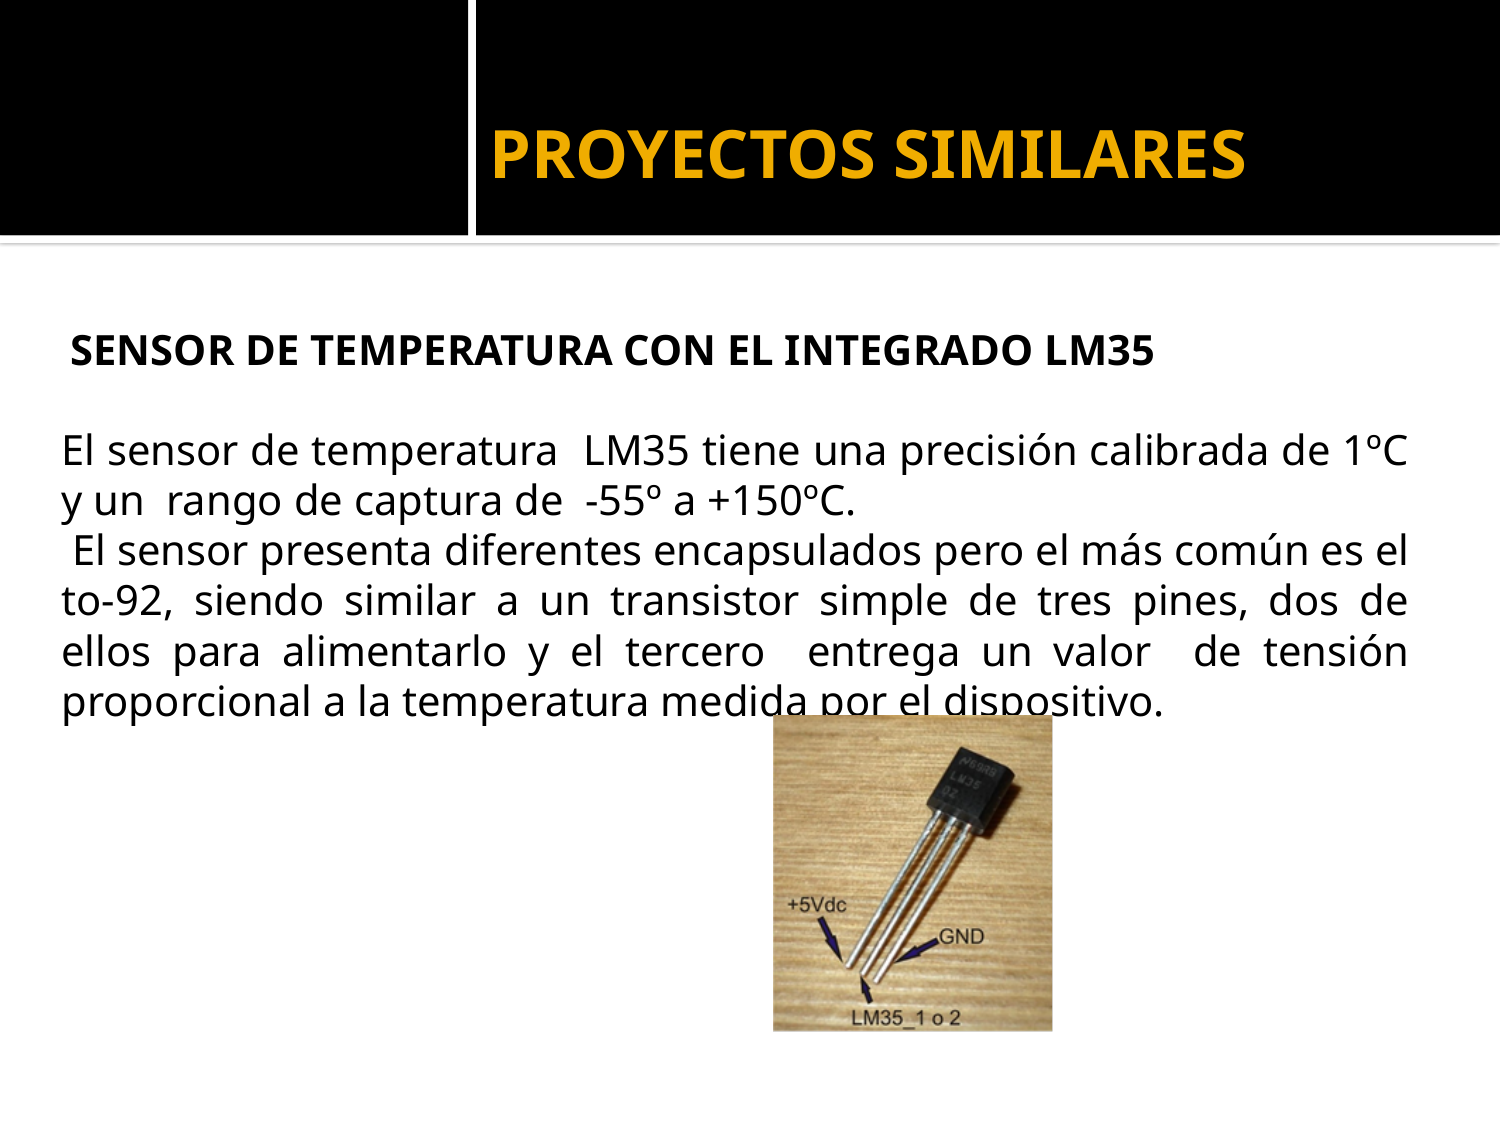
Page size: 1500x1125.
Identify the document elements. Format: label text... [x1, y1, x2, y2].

list [27, 283, 1400, 1034]
title PROYECTOS SIMILARES [344, 30, 1388, 192]
picture [773, 715, 1054, 1033]
text_box SENSOR DE TEMPERATURA CON EL INTEGRADO LM35 El sensor de temperatura LM35 tiene una precisión calibrada de 1ºC y un rango de captura de -55º a +150ºC. El sensor presenta diferentes encapsulados pero el más común es el to-92, siendo similar a un transistor simple de tres pines, dos de ellos para alimentarlo y el tercero entrega un valor de tensión proporcional a la temperatura medida por el dispositivo. [52, 308, 1425, 1059]
